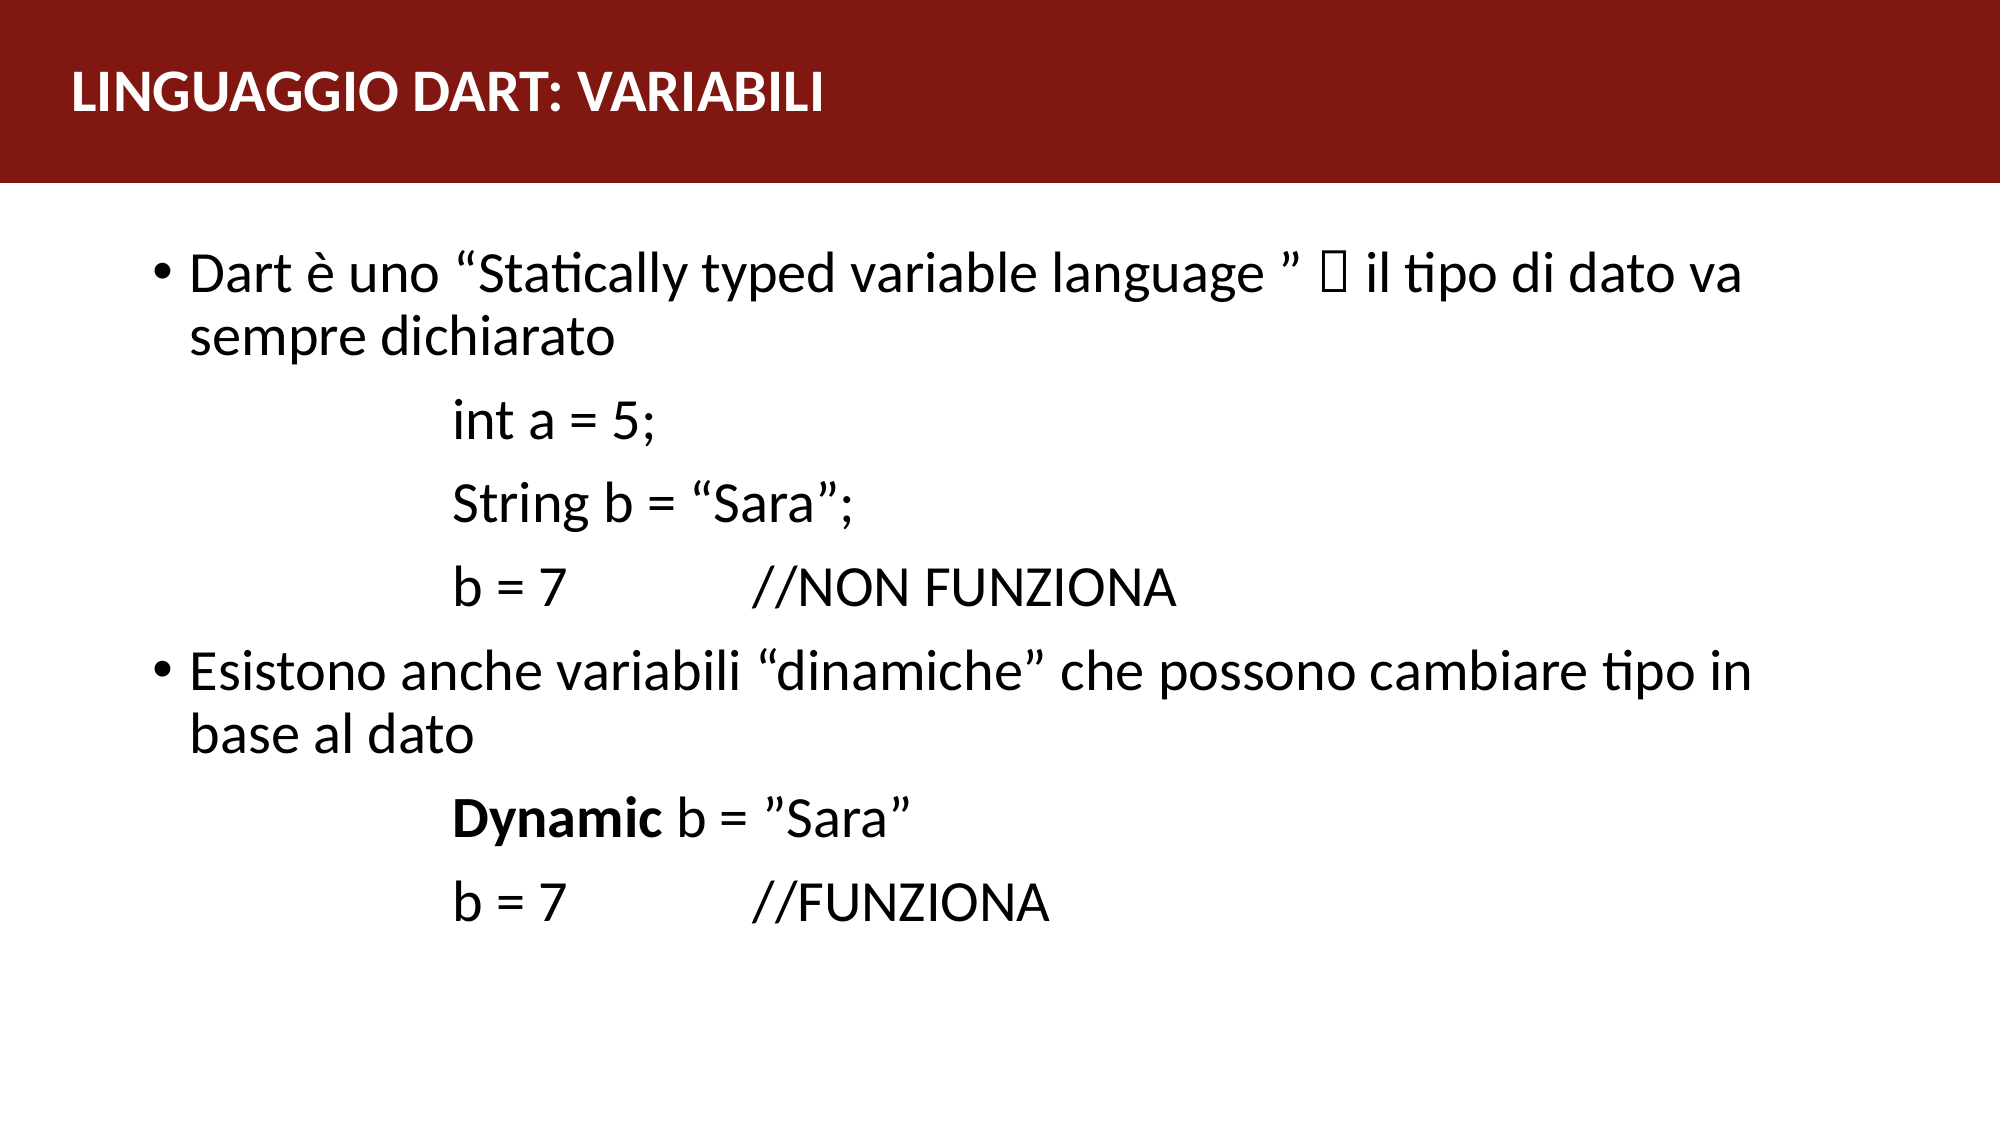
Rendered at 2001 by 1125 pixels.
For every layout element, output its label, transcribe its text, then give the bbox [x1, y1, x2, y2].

list Dart è uno “Statically typed variable language ”  il tipo di dato va sempre dichiarato int a = 5; String b = “Sara”; b = 7 //NON FUNZIONA Esistono anche variabili “dinamiche” che possono cambiare tipo in base al dato Dynamic b = ”Sara” b = 7 //FUNZIONA [137, 234, 1863, 949]
picture [0, 0, 2000, 183]
title LINGUAGGIO DART: VARIABILI [56, 29, 1782, 153]
